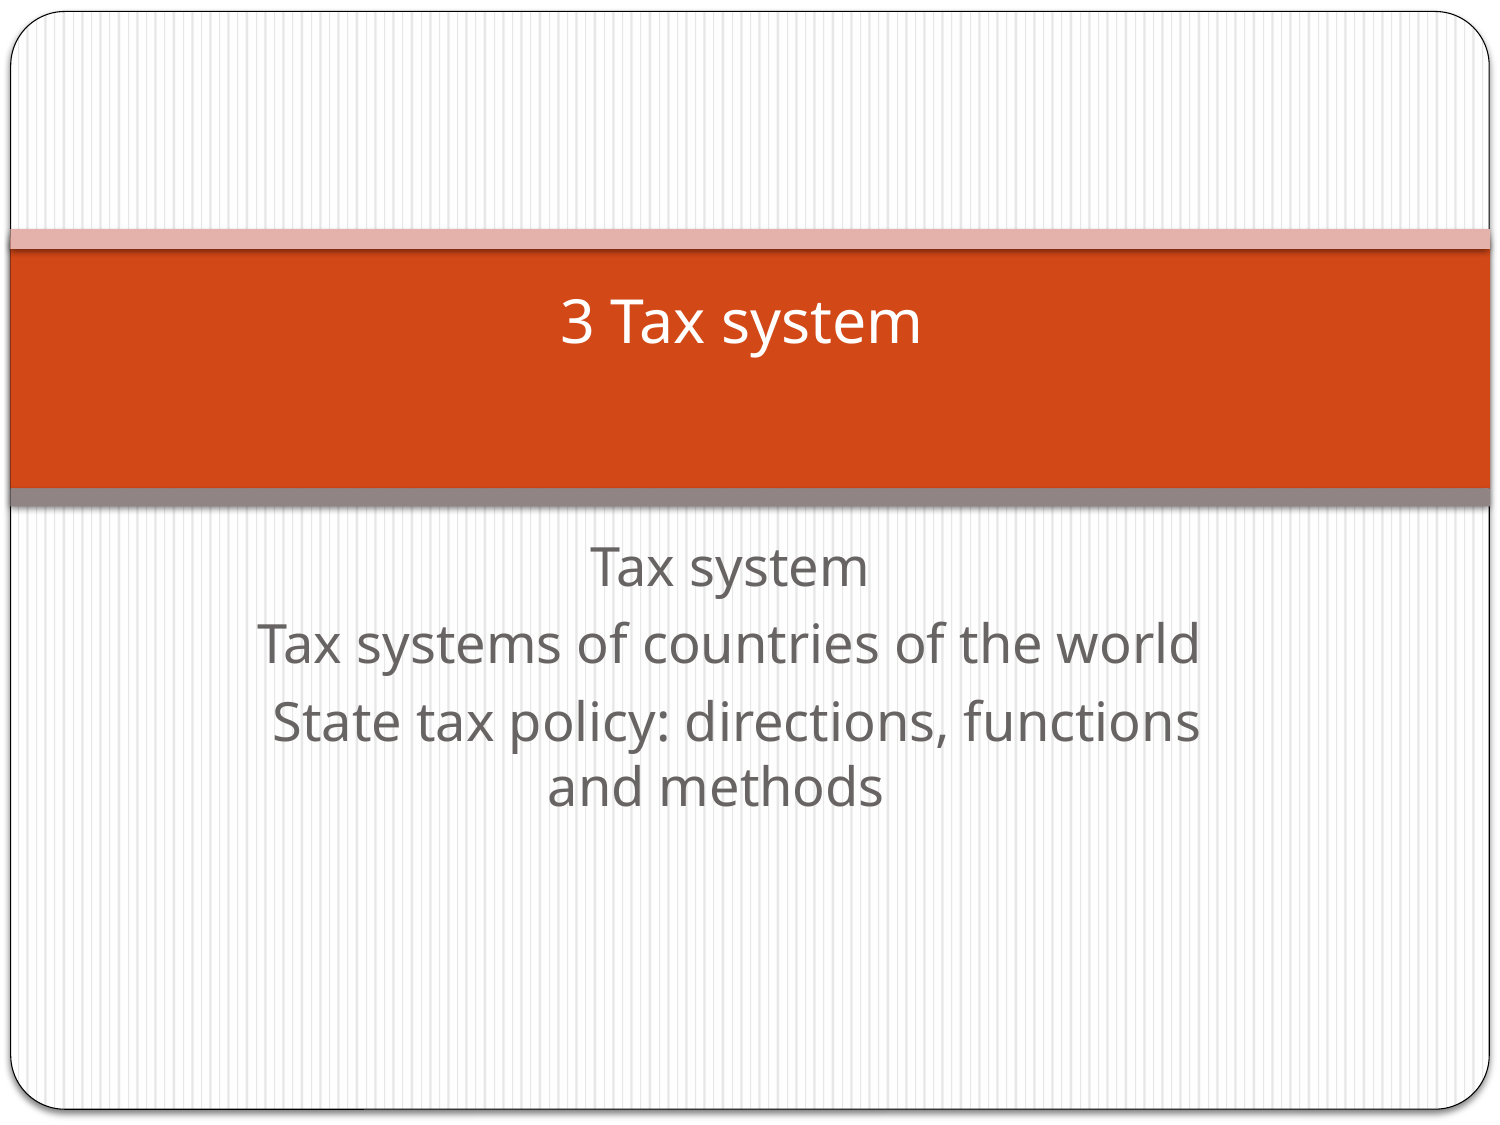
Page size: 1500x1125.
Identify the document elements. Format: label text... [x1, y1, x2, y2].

title 3 Tax system [75, 275, 1425, 517]
subtitle Tax system Tax systems of countries of the world State tax policy: directions, functions and methods [212, 525, 1263, 975]
